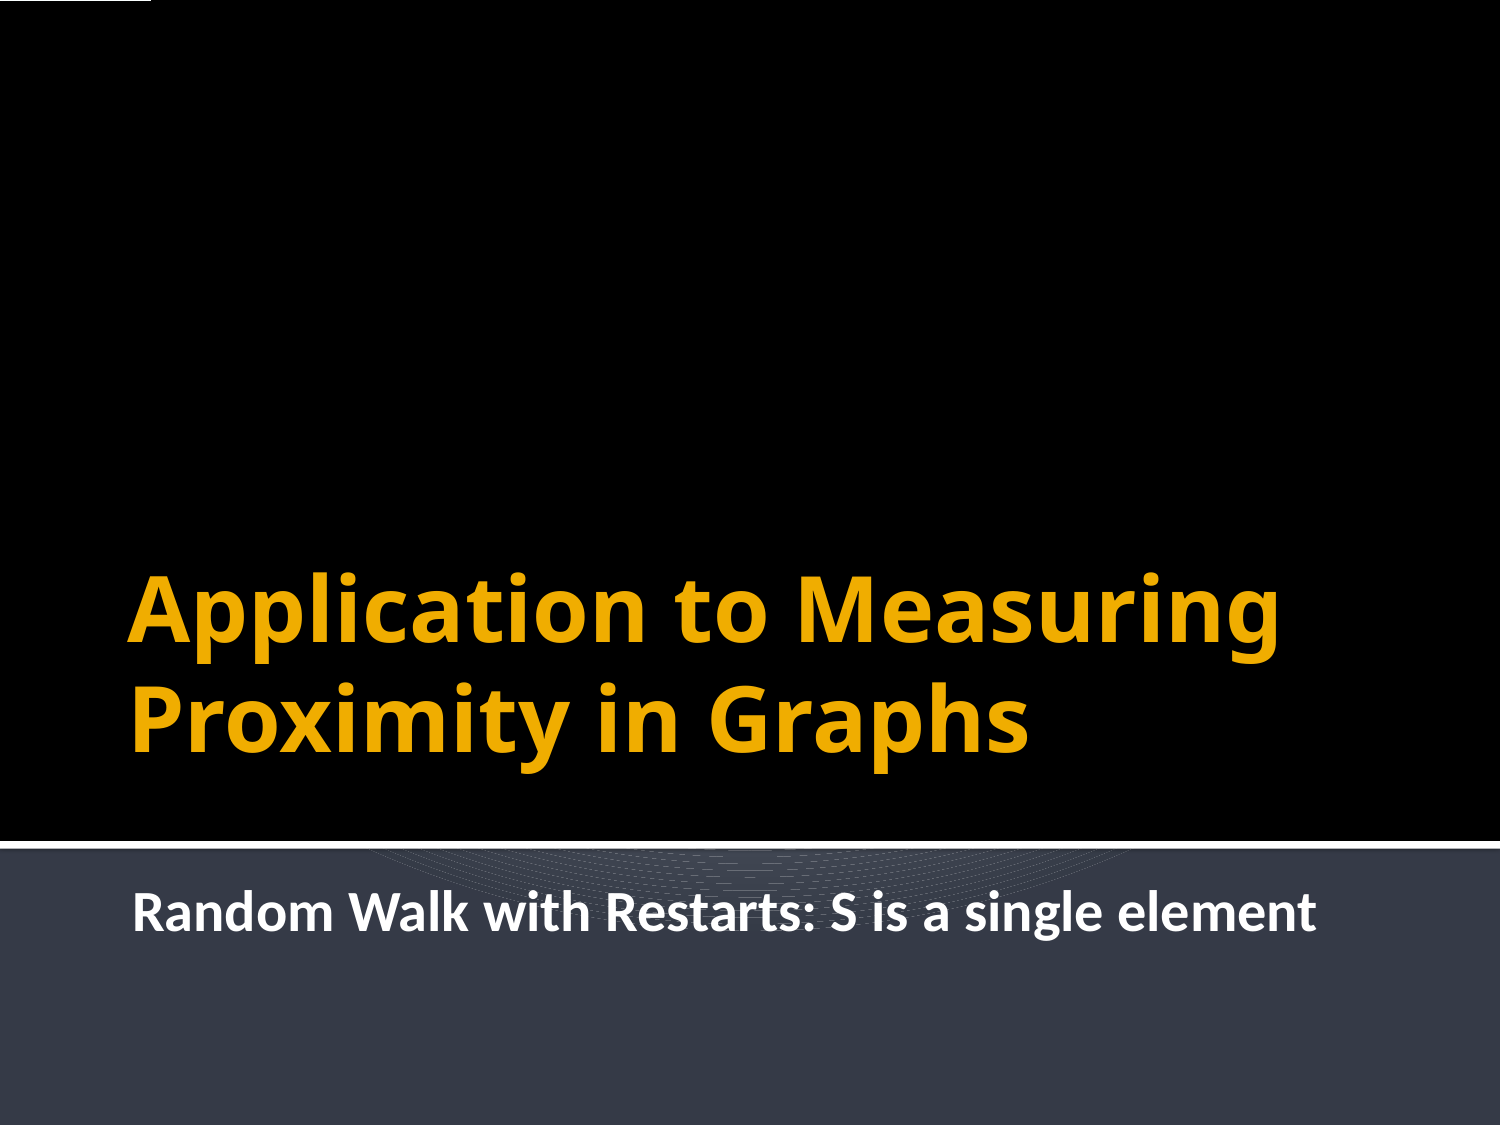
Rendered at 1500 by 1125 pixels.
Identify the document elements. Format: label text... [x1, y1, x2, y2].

title Application to Measuring Proximity in Graphs [112, 550, 1438, 766]
subtitle Random Walk with Restarts: S is a single element [112, 766, 1438, 1013]
